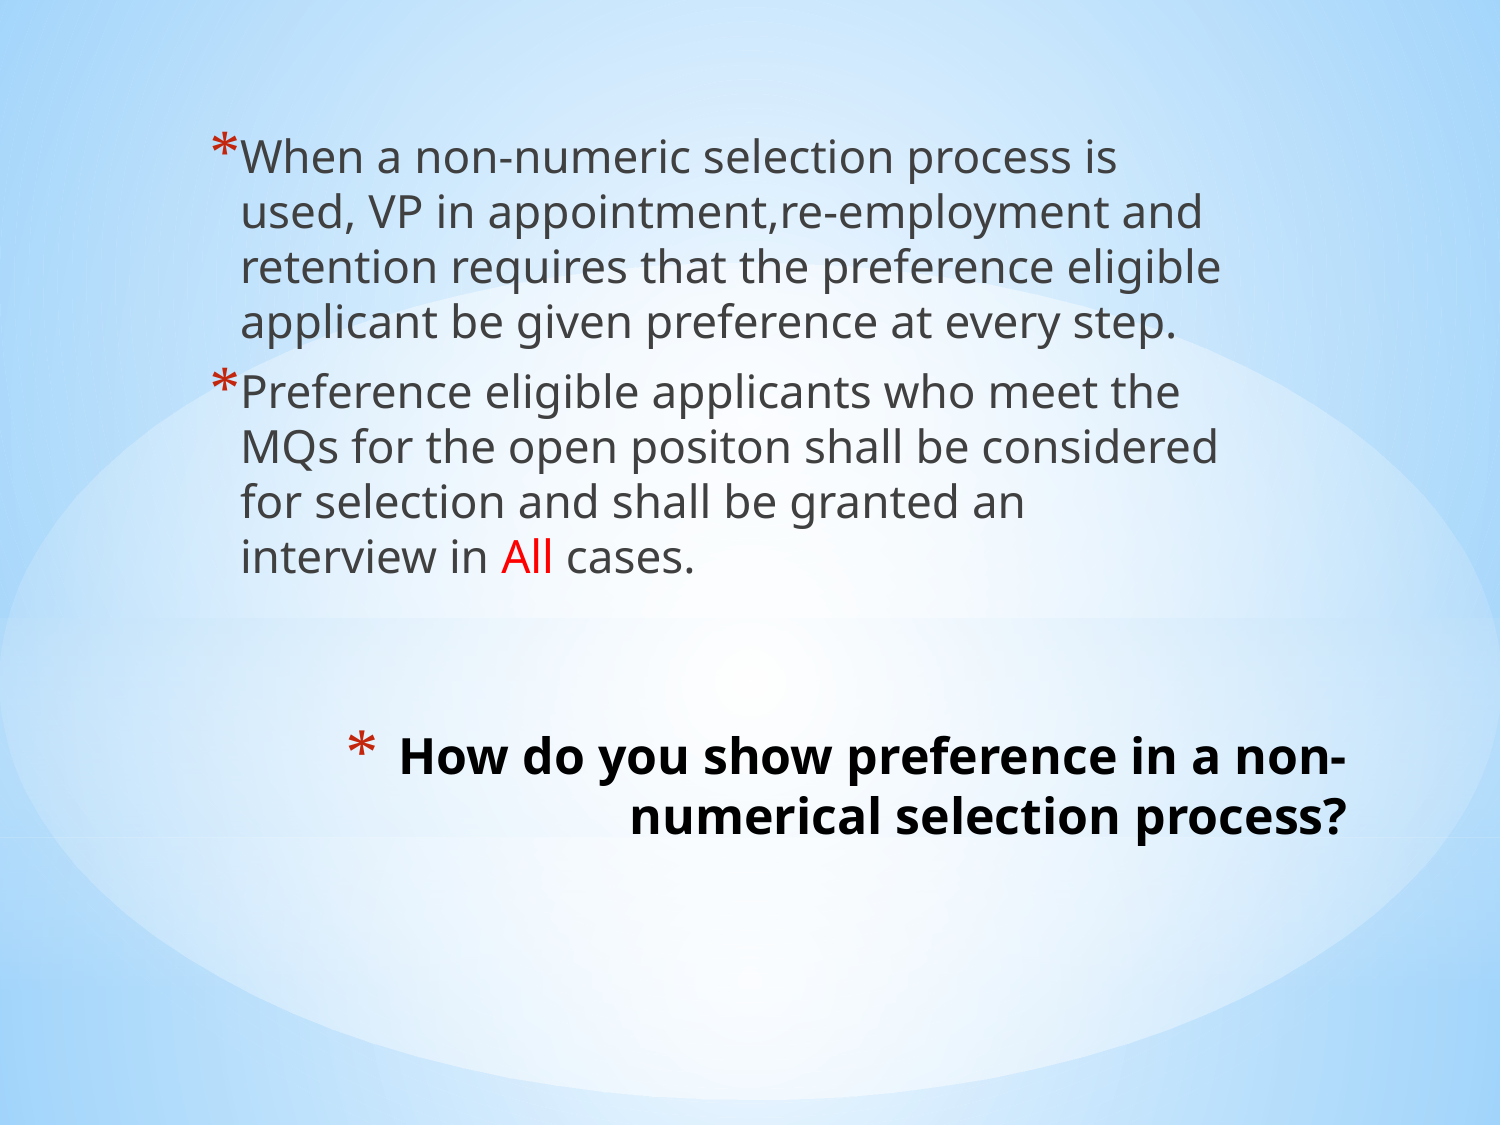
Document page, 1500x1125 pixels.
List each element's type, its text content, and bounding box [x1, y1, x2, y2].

list When a non-numeric selection process is used, VP in appointment,re-employment and retention requires that the preference eligible applicant be given preference at every step. Preference eligible applicants who meet the MQs for the open positon shall be considered for selection and shall be granted an interview in All cases. [187, 120, 1238, 690]
title How do you show preference in a non-numerical selection process? [294, 717, 1363, 905]
